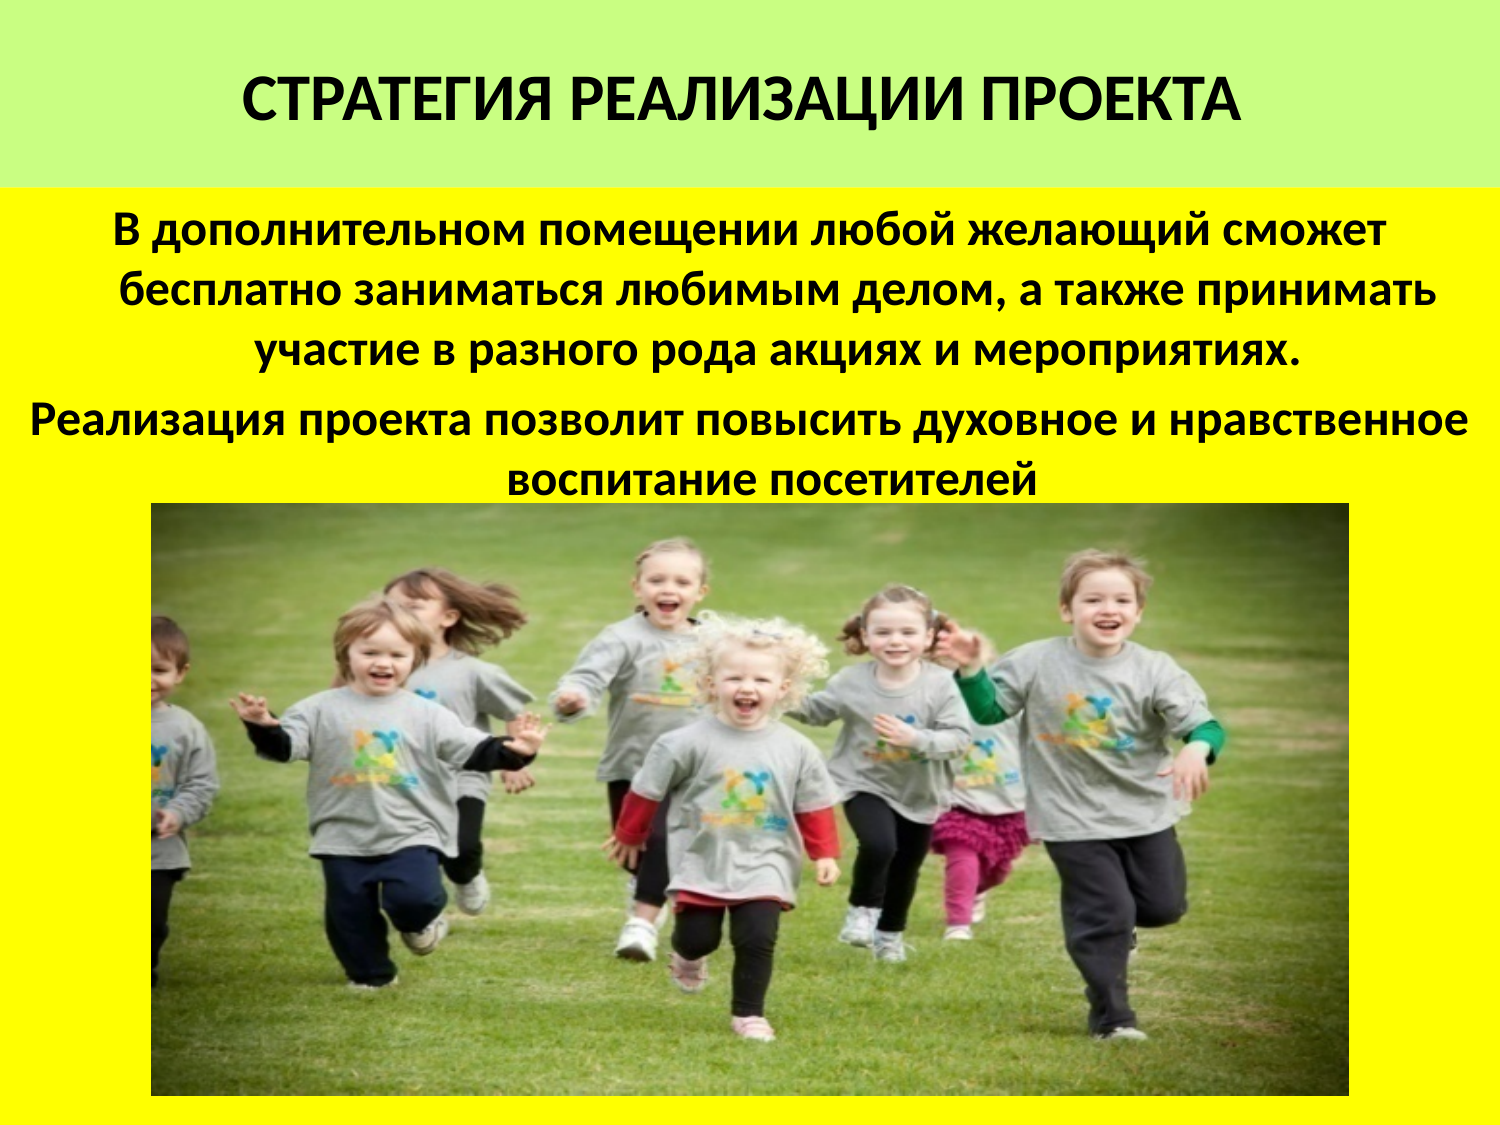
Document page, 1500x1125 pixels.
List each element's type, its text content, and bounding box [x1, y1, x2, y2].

picture [151, 503, 1349, 1096]
title СТРАТЕГИЯ РЕАЛИЗАЦИИ ПРОЕКТА [0, 0, 1500, 187]
list В дополнительном помещении любой желающий сможет бесплатно заниматься любимым делом, а также принимать участие в разного рода акциях и мероприятиях. Реализация проекта позволит повысить духовное и нравственное воспитание посетителей [0, 187, 1500, 1125]
